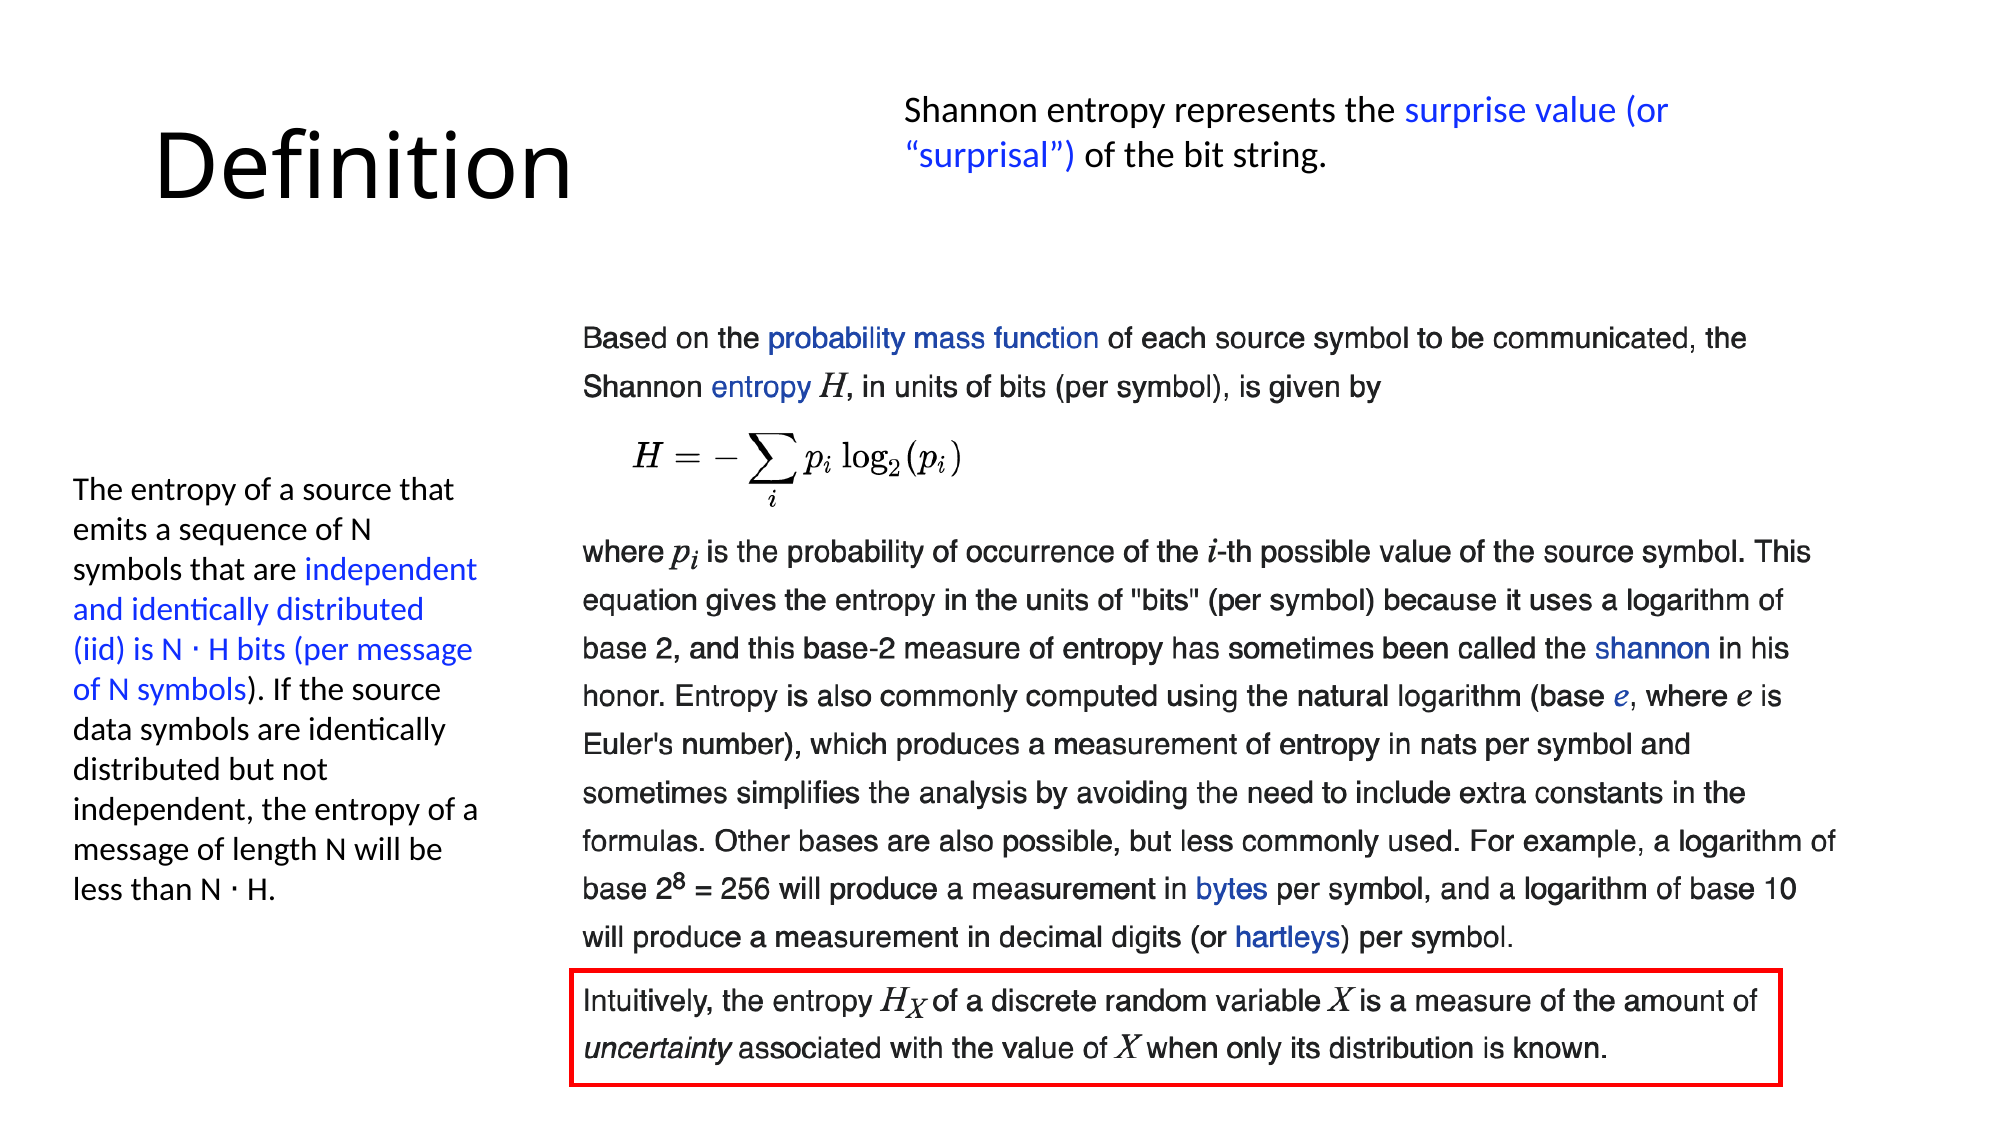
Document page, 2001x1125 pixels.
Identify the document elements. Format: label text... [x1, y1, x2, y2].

picture [568, 312, 1841, 1092]
text_box Shannon entropy represents the surprise value (or “surprisal”) of the bit string. [889, 77, 1841, 183]
title Definition [137, 59, 890, 278]
text_box The entropy of a source that emits a sequence of N symbols that are independent and identically distributed (iid) is N ⋅ H bits (per message of N symbols). If the source data symbols are identically distributed but not independent, the entropy of a message of length N will be less than N ⋅ H. [58, 460, 496, 954]
